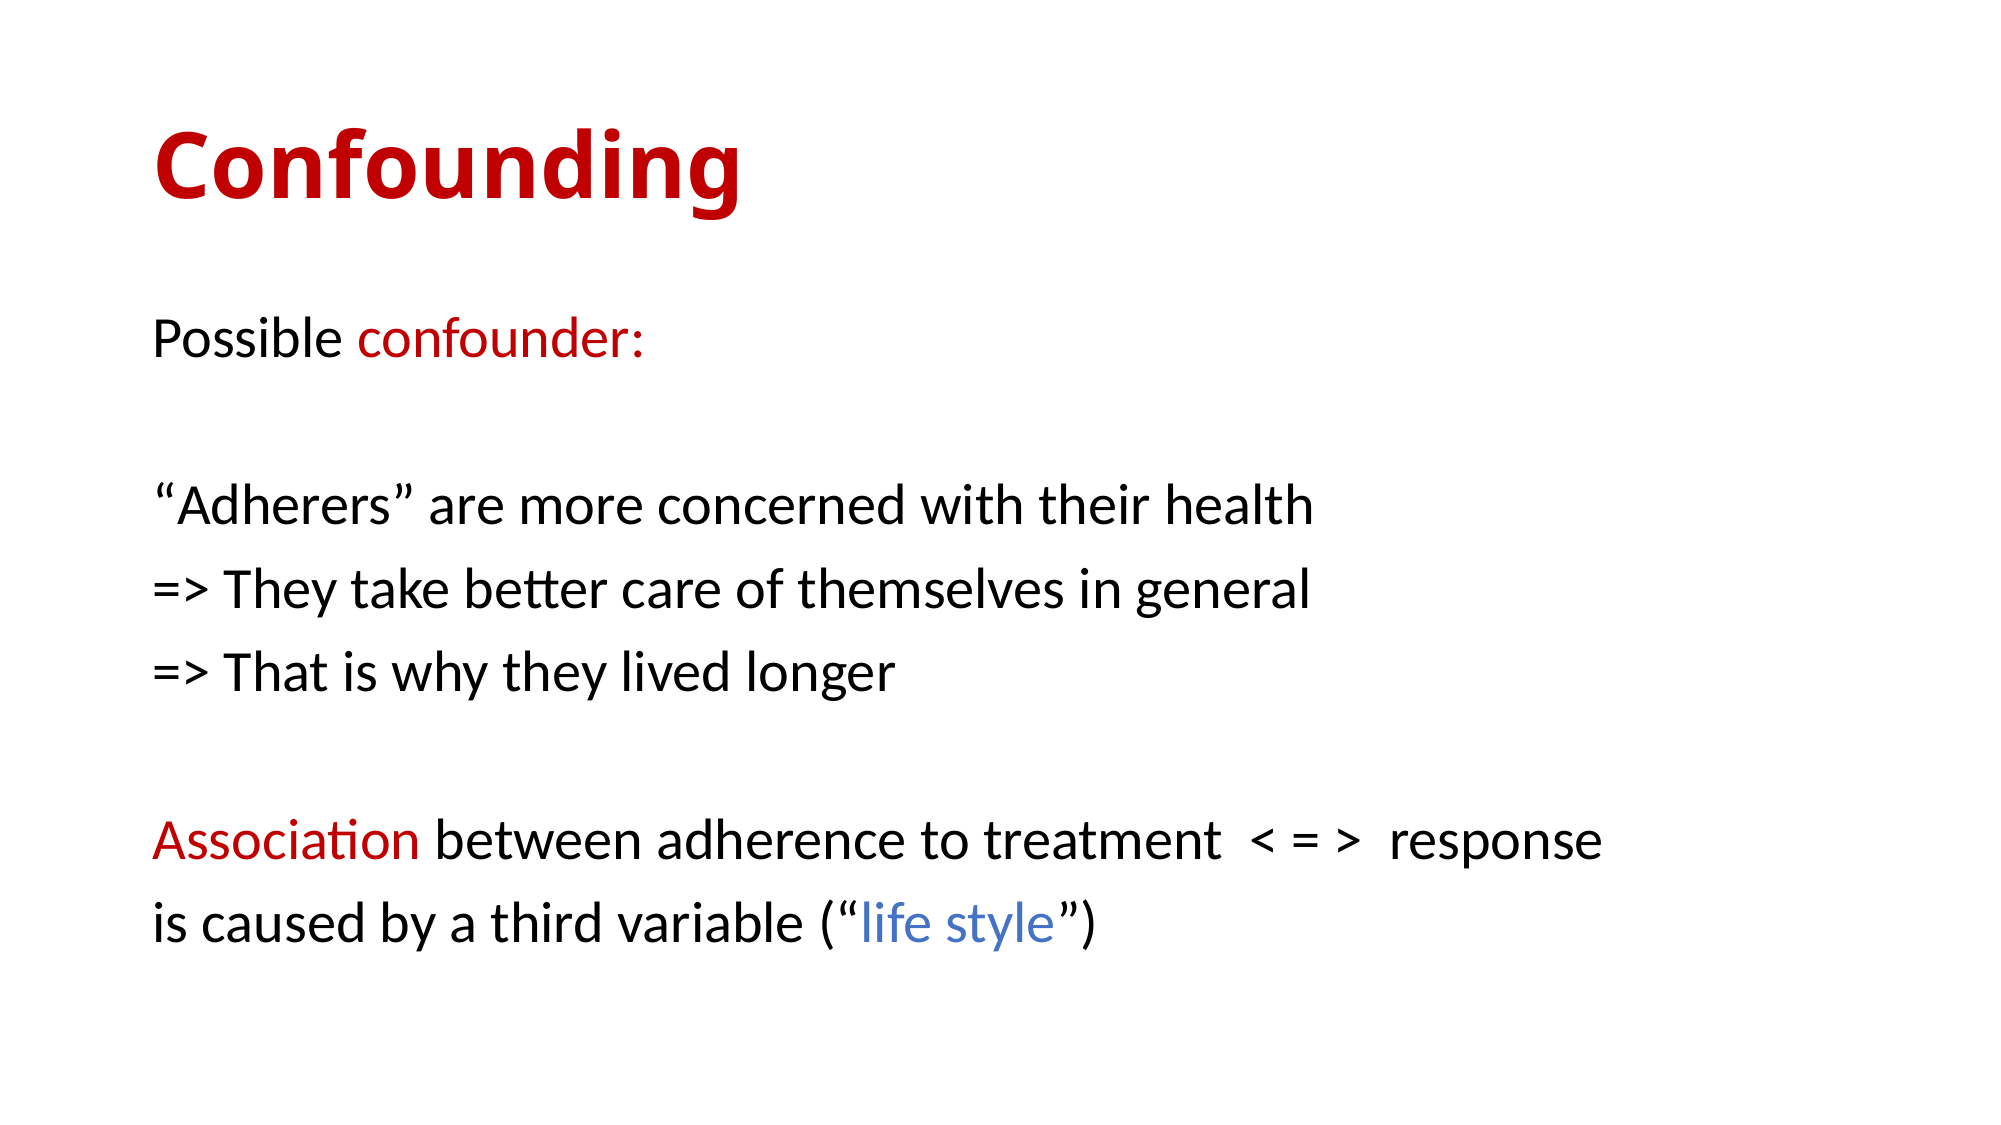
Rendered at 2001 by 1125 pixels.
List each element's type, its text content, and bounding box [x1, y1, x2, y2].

list Possible confounder: “Adherers” are more concerned with their health => They take better care of themselves in general => That is why they lived longer Association between adherence to treatment < = > response is caused by a third variable (“life style”) [137, 299, 1863, 1014]
title Confounding [137, 59, 1863, 278]
